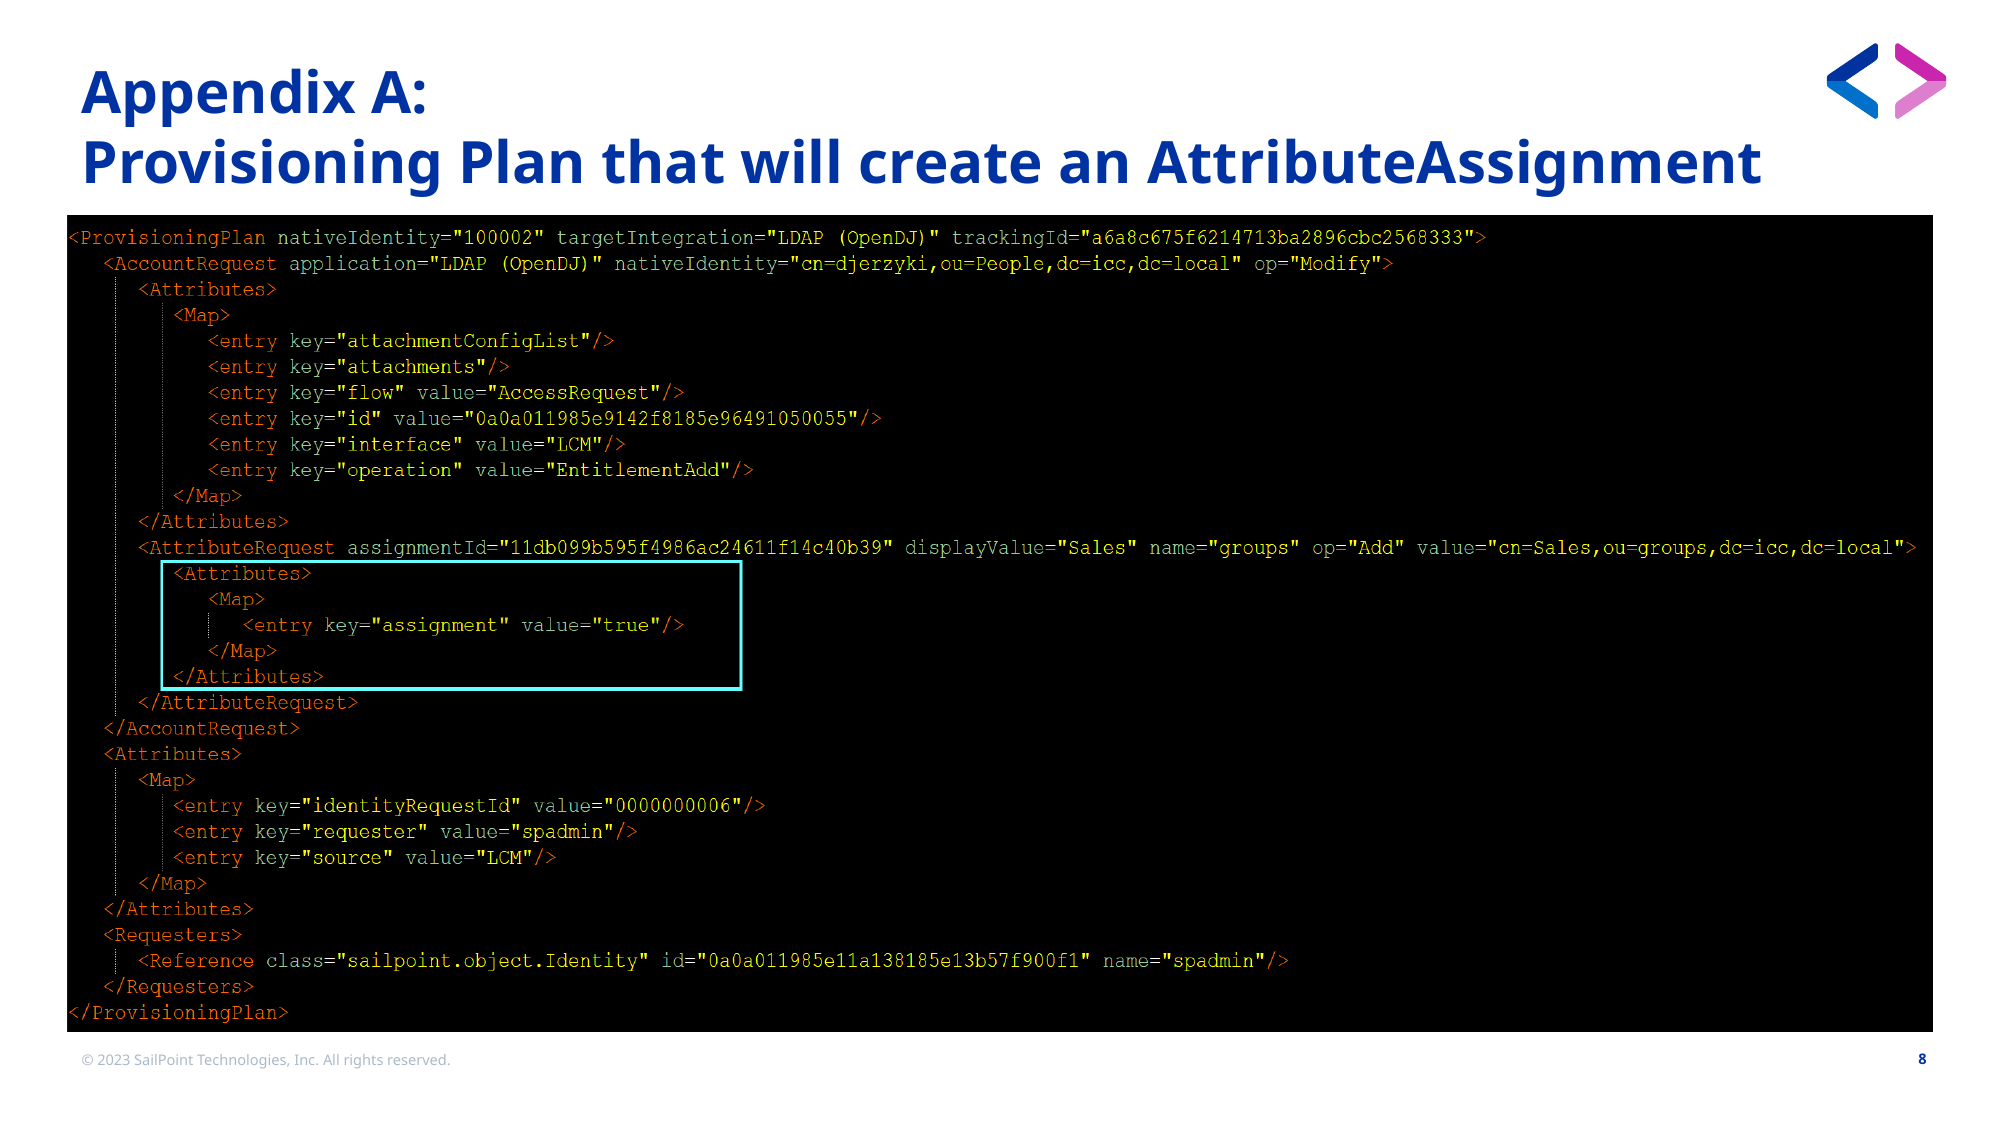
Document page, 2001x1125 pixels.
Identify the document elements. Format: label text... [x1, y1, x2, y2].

slide_number 8 [1811, 1040, 1942, 1079]
title Appendix A: Provisioning Plan that will create an AttributeAssignment [66, 59, 1812, 191]
picture [67, 215, 1933, 1032]
picture [1811, 18, 1962, 144]
footer © 2023 SailPoint Technologies, Inc. All rights reserved. [66, 1040, 703, 1079]
